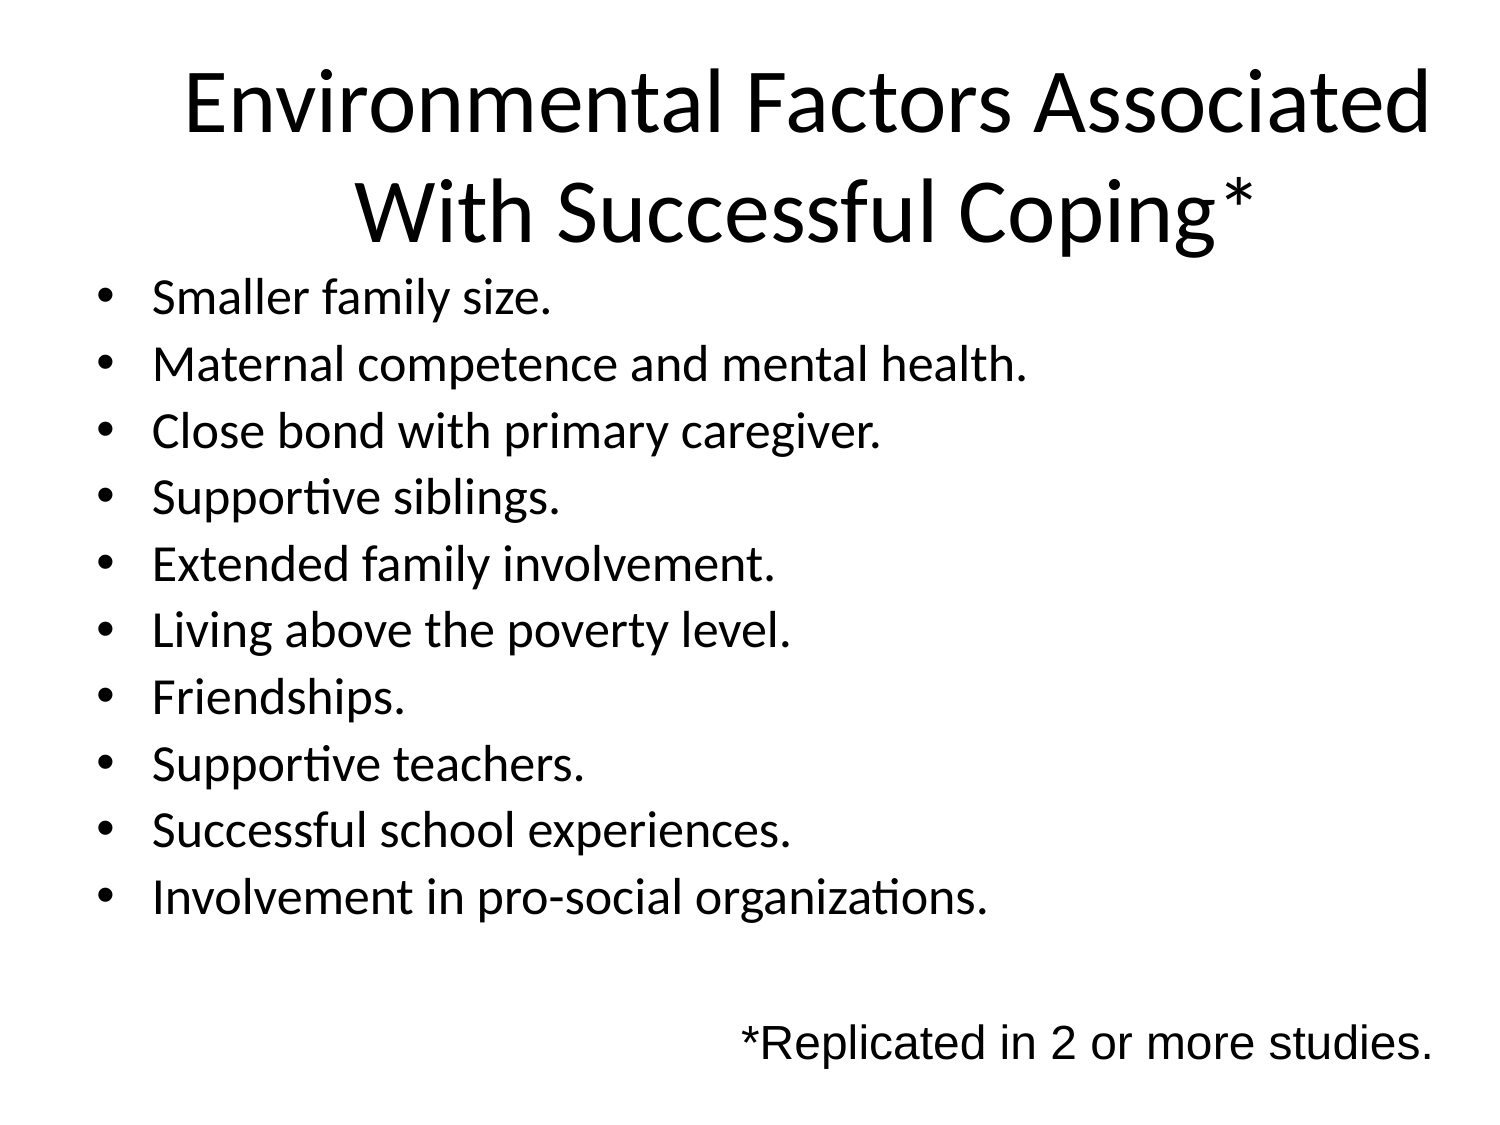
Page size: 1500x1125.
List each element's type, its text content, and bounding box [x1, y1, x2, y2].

list Smaller family size. Maternal competence and mental health. Close bond with primary caregiver. Supportive siblings. Extended family involvement. Living above the poverty level. Friendships. Supportive teachers. Successful school experiences. Involvement in pro-social organizations. [75, 262, 1425, 1005]
text_box *Replicated in 2 or more studies. [734, 1011, 1483, 1084]
title Environmental Factors Associated With Successful Coping* [133, 0, 1484, 320]
